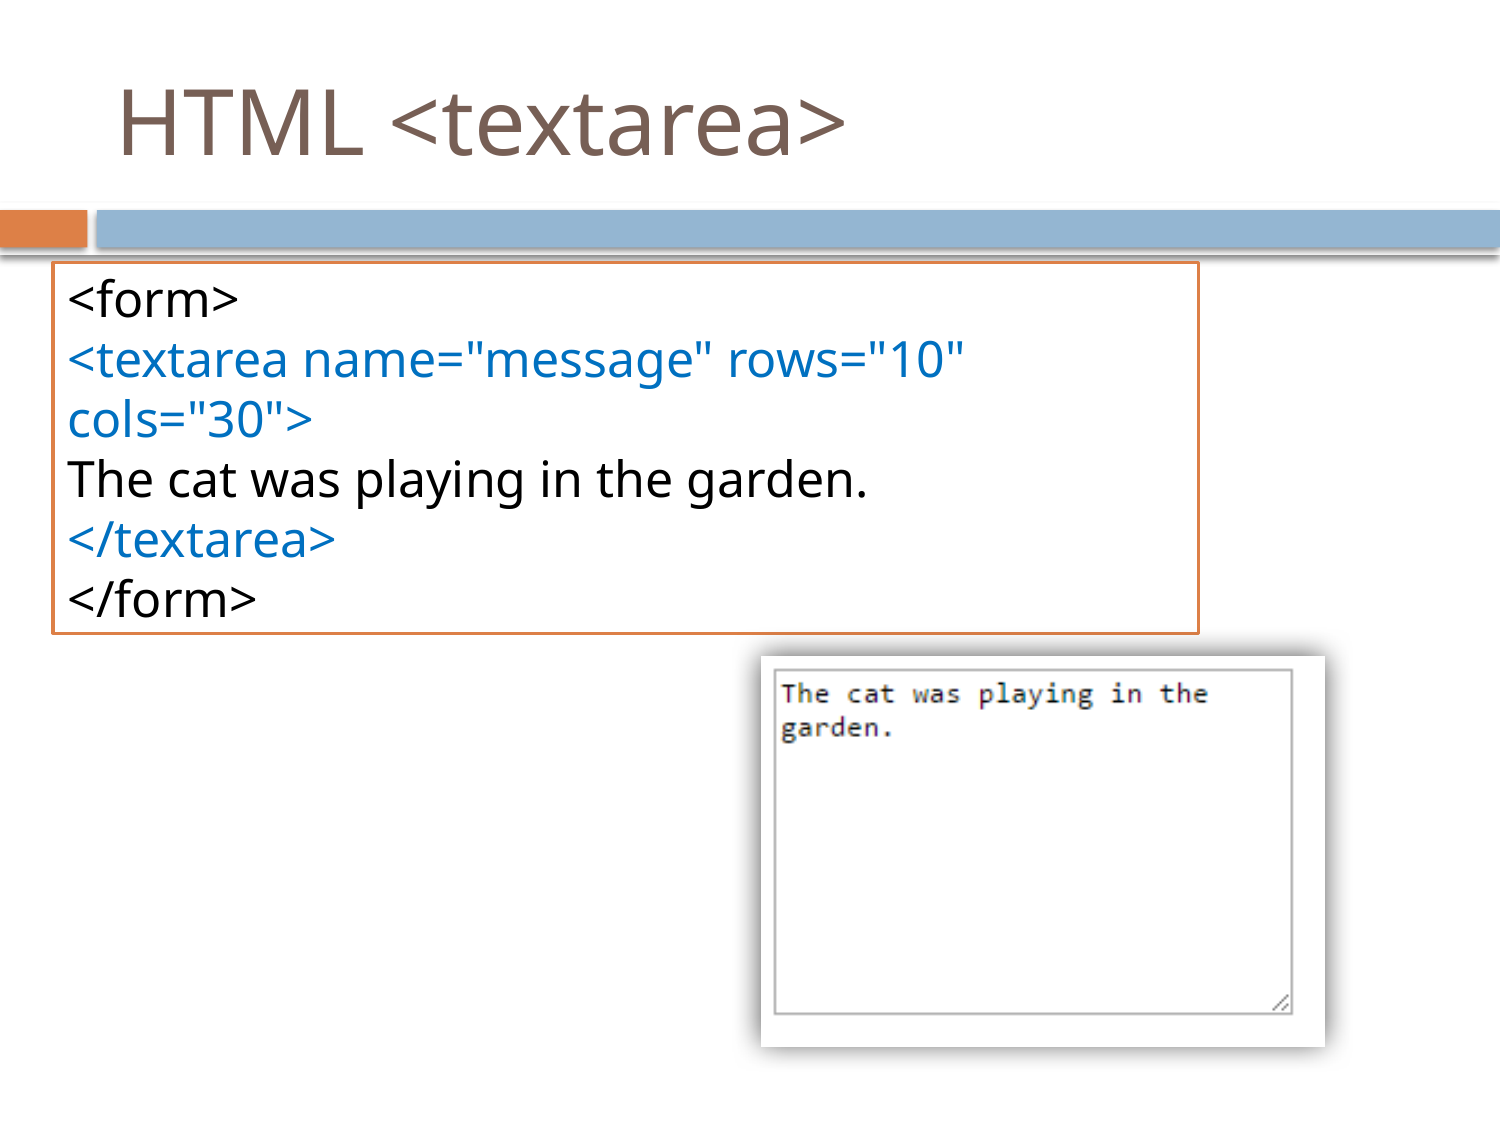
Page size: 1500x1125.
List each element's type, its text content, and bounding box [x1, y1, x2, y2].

title HTML <textarea> [100, 37, 1438, 200]
text_box <form> <textarea name="message" rows="10" cols="30"> The cat was playing in the garden. </textarea> </form> [51, 261, 1200, 635]
picture [761, 656, 1325, 1048]
